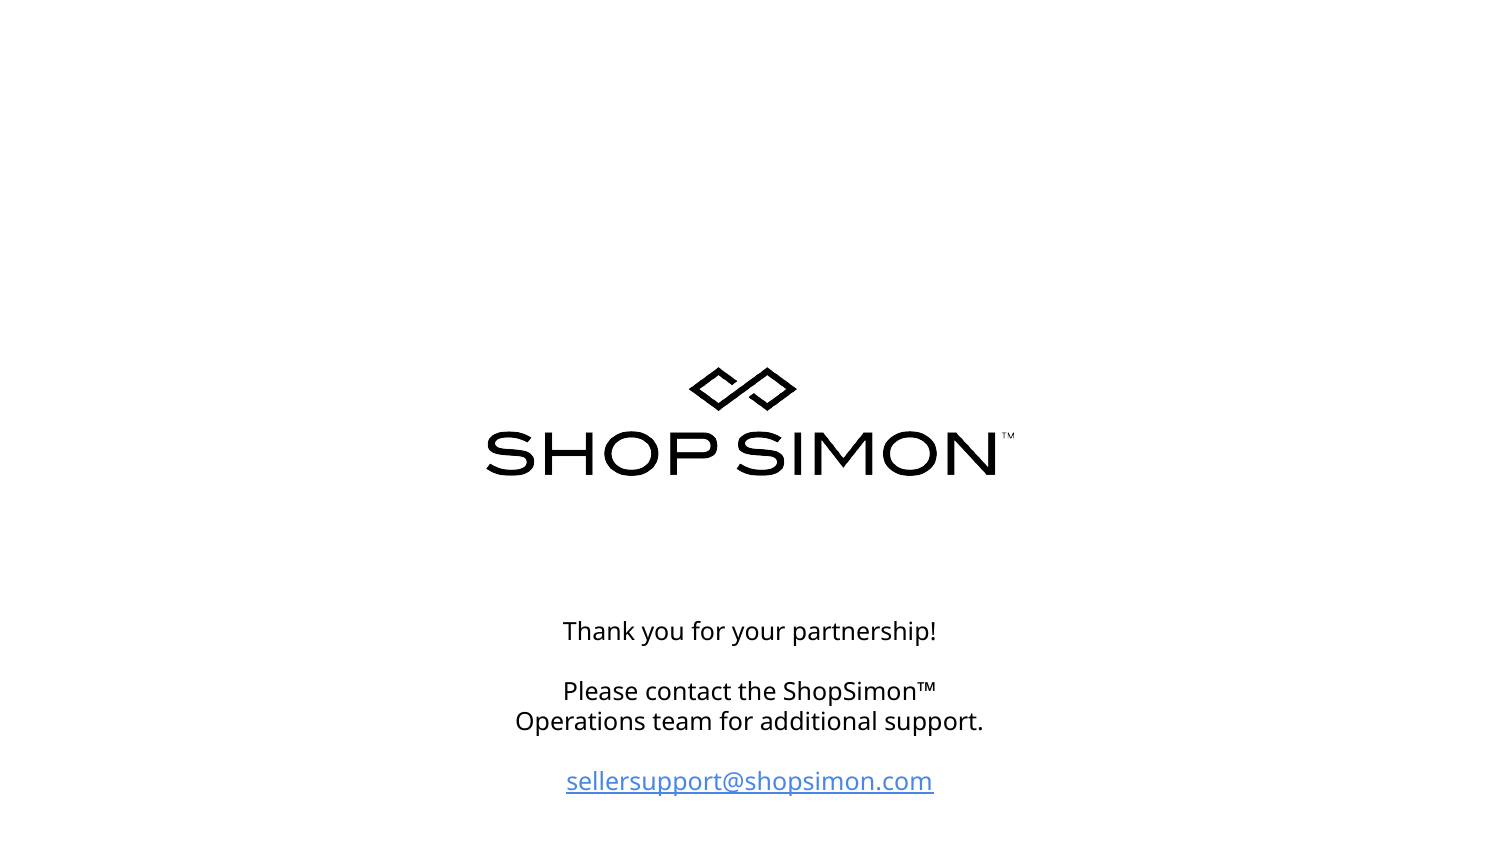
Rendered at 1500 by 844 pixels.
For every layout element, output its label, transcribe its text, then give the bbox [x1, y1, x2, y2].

text_box Thank you for your partnership! Please contact the ShopSimon™ Operations team for additional support. sellersupport@shopsimon.com [482, 600, 1018, 806]
picture [486, 367, 1014, 477]
